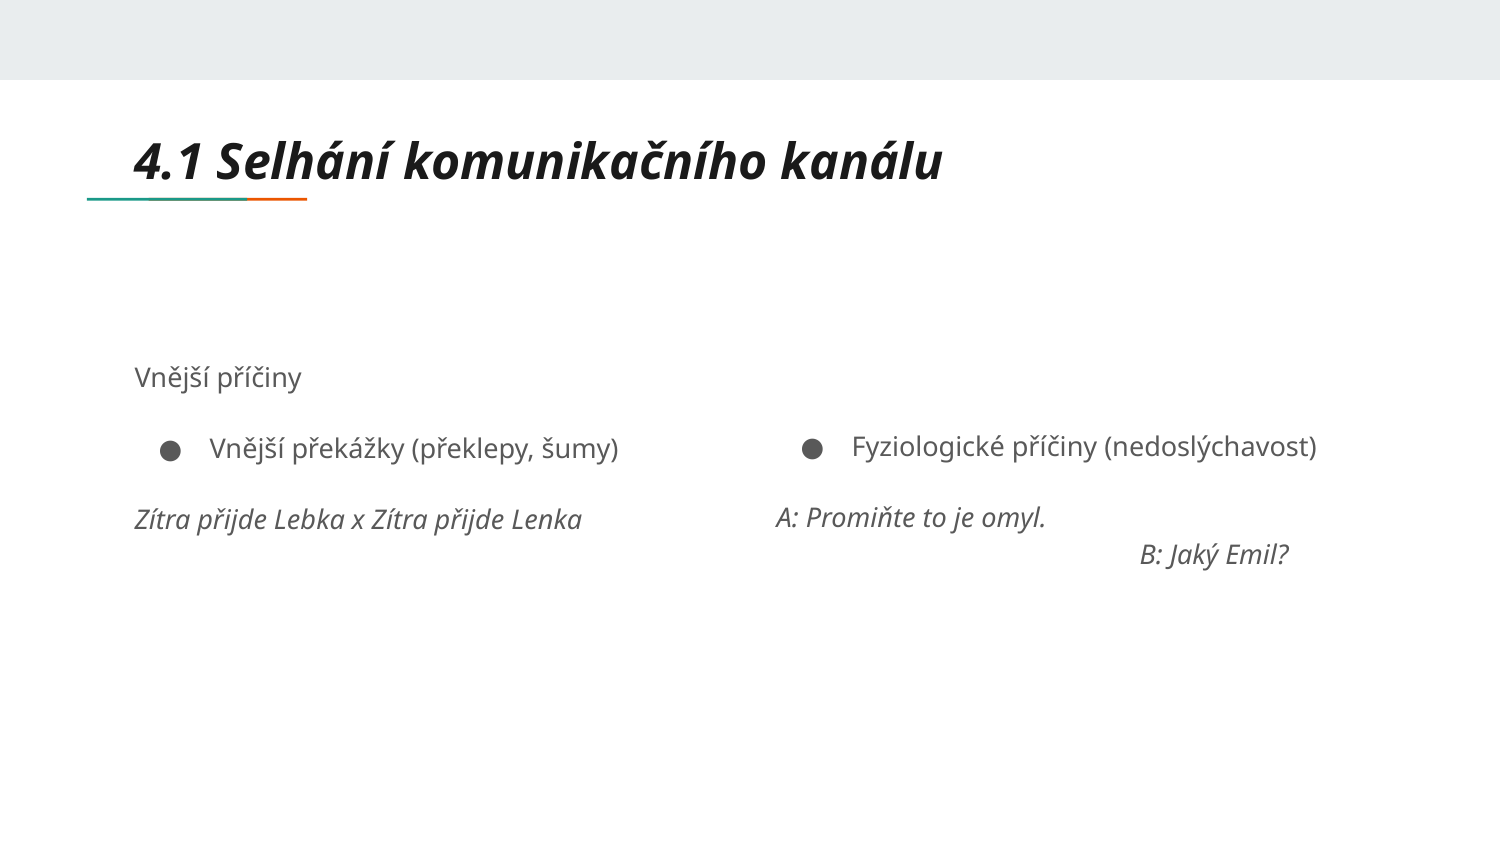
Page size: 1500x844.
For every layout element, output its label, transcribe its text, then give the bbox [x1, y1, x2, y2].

list Vnější příčiny Vnější překážky (překlepy, šumy) Zítra přijde Lebka x Zítra přijde Lenka [119, 341, 739, 712]
title 4.1 Selhání komunikačního kanálu [119, 114, 1381, 203]
list Fyziologické příčiny (nedoslýchavost) A: Promiňte to je omyl. B: Jaký Emil? [761, 410, 1381, 712]
